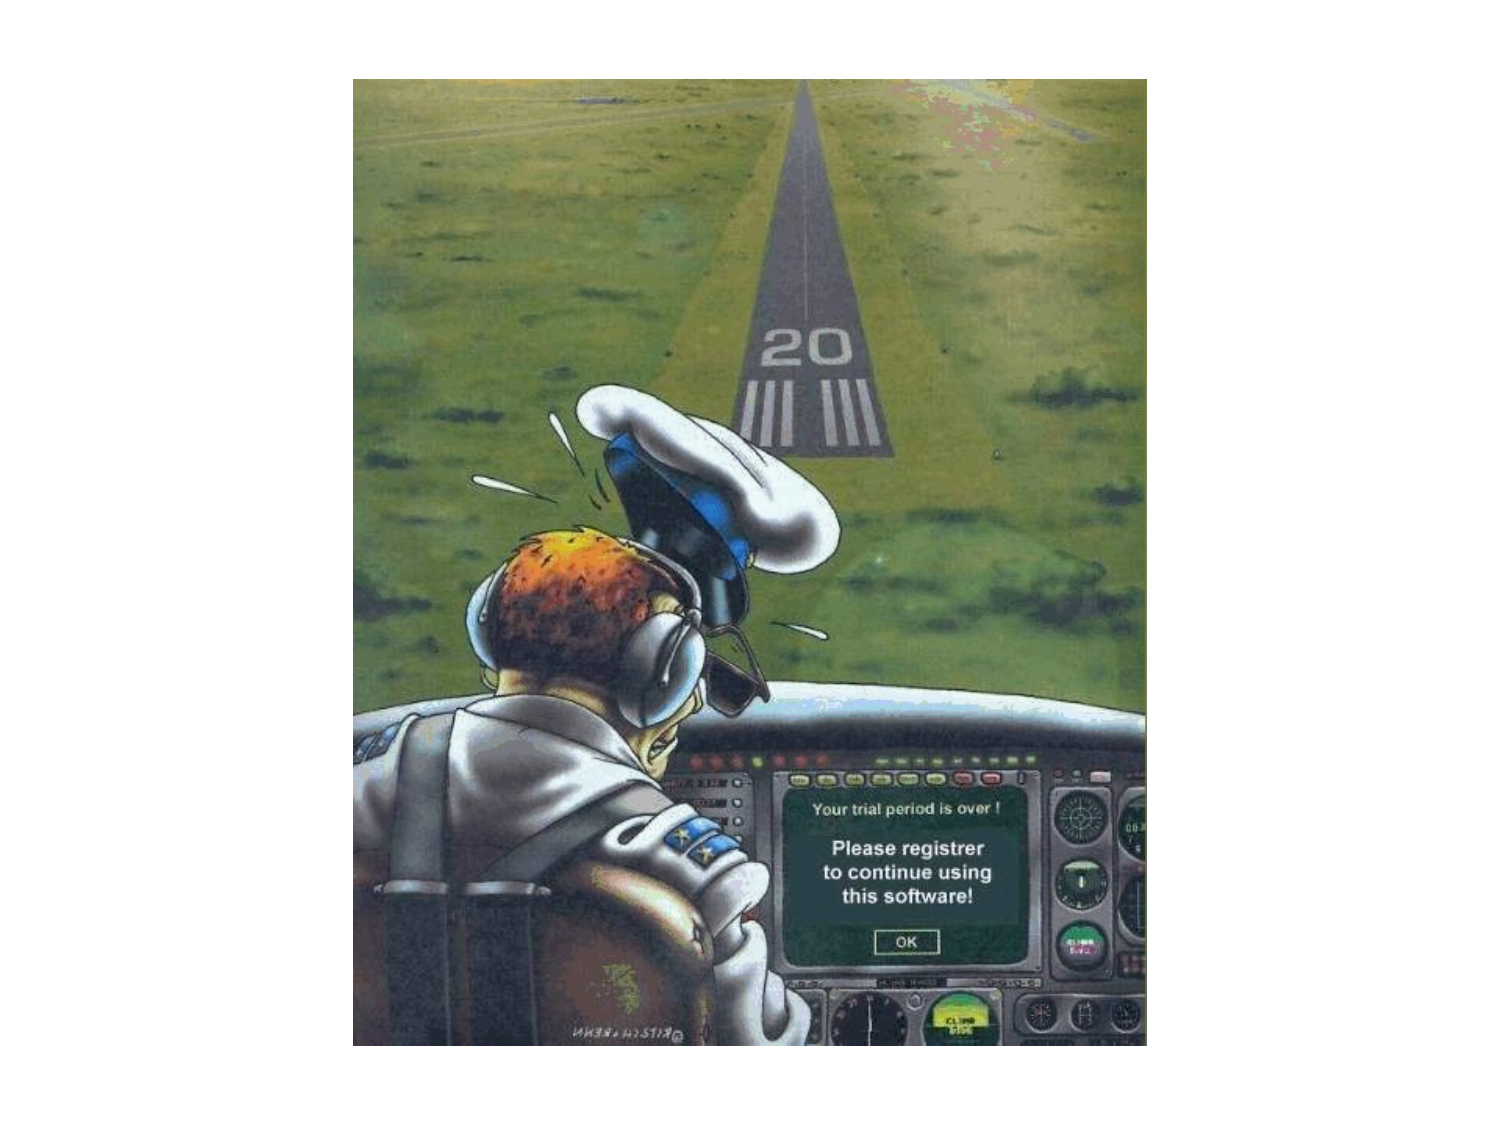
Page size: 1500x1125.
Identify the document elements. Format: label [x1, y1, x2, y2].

picture [352, 79, 1148, 1046]
